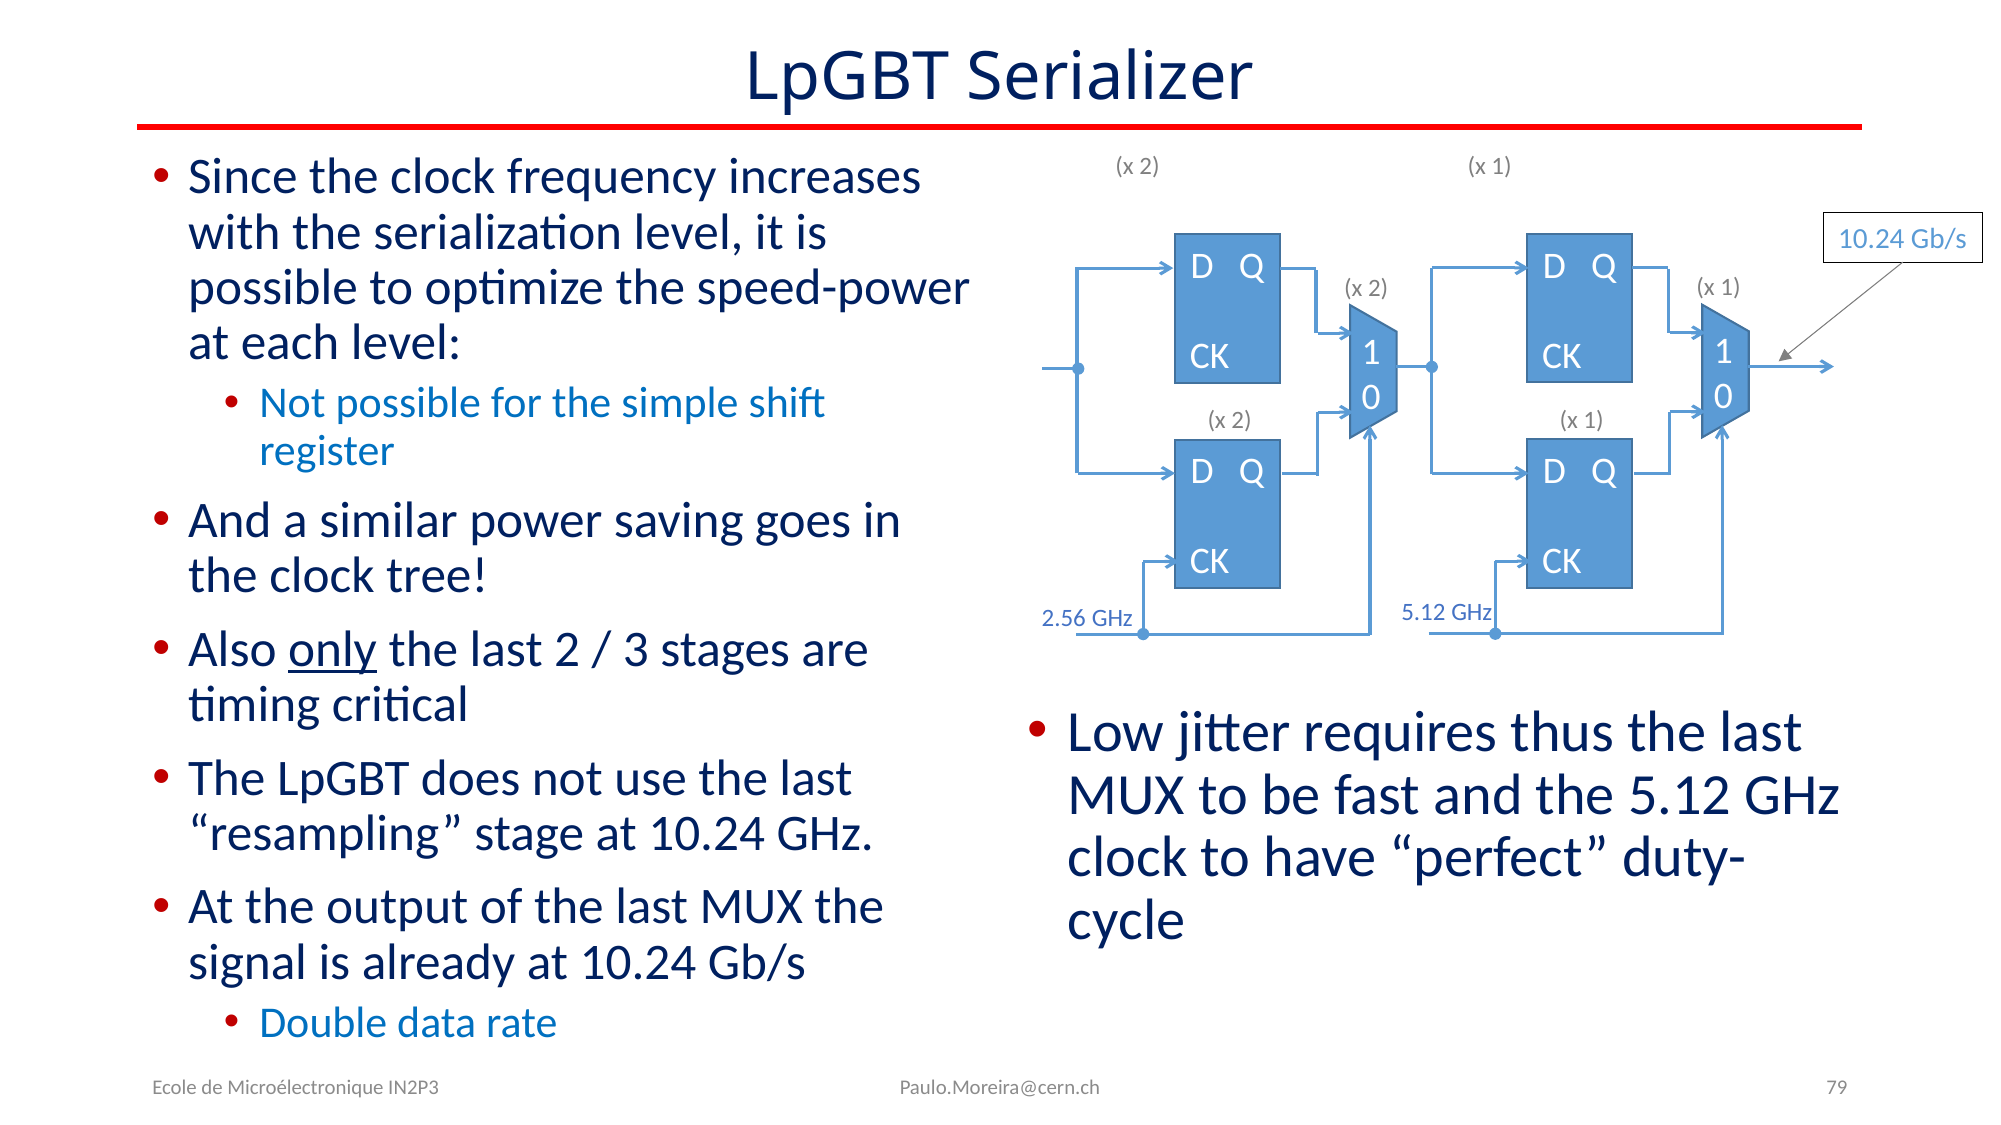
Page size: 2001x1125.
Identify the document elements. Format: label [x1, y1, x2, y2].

text_box [1026, 233, 1834, 639]
title [137, 39, 1863, 117]
text_box [1452, 142, 1527, 187]
list [137, 142, 988, 1057]
text_box [1100, 142, 1175, 188]
slide_number [137, 1070, 588, 1103]
slide_number [1412, 1070, 1863, 1103]
list [1012, 693, 1863, 1057]
text_box [1778, 212, 1983, 362]
footer [662, 1070, 1338, 1103]
